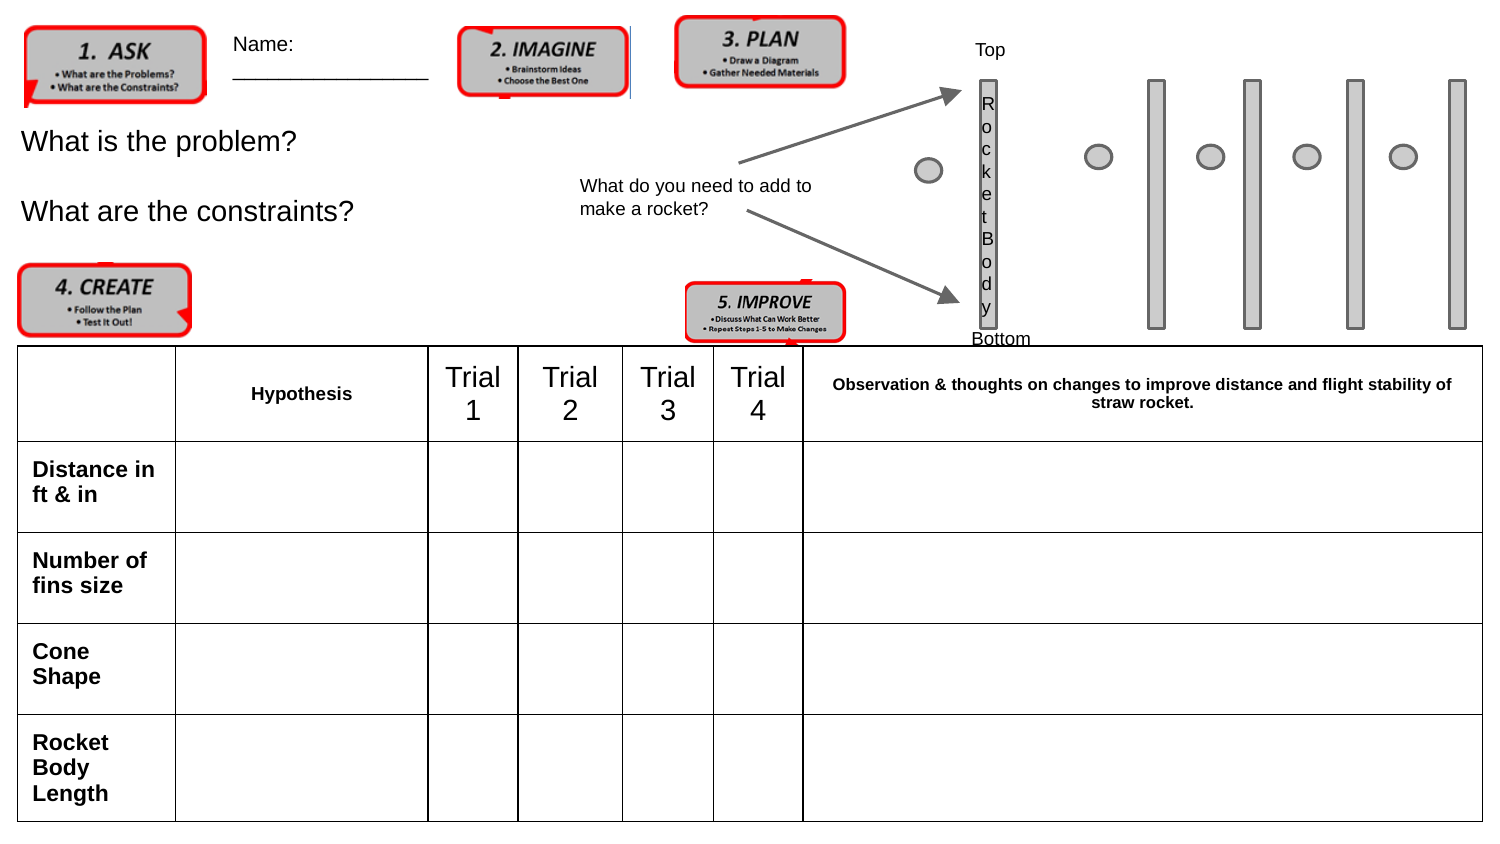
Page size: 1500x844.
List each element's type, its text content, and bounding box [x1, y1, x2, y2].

table_cell [804, 533, 1482, 623]
table_cell Distance in ft & in [18, 442, 175, 532]
table_cell [519, 442, 622, 532]
table_cell [623, 624, 713, 714]
table_cell [714, 533, 802, 623]
table_cell [429, 533, 517, 623]
text_box [1085, 145, 1112, 169]
table_header Trial 3 [623, 347, 713, 441]
text_box [1390, 145, 1417, 169]
text_box [1197, 145, 1224, 169]
table_cell [804, 715, 1482, 821]
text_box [738, 89, 963, 164]
table_header Hypothesis [176, 347, 427, 441]
text_box Rocket Body [980, 80, 997, 311]
table_header Trial 4 [714, 355, 802, 441]
table_header Trial 2 [519, 347, 622, 441]
table_cell [429, 442, 517, 532]
text_box What do you need to add to make a rocket? [564, 158, 851, 199]
text_box [915, 172, 942, 183]
text_box [1449, 80, 1466, 329]
text_box What is the problem? What are the constraints? [5, 107, 451, 183]
table_header Observation & thoughts on changes to improve distance and flight stability of straw rocket. [804, 347, 1482, 441]
text_box [1148, 80, 1165, 329]
table_cell Cone Shape [18, 624, 175, 714]
table_cell [623, 442, 713, 532]
picture [685, 279, 847, 347]
table_cell [623, 715, 713, 821]
table_cell [176, 442, 427, 532]
picture [24, 24, 208, 108]
table_header [18, 347, 175, 441]
table_header Trial 1 [429, 347, 517, 441]
table_cell [804, 442, 1482, 532]
table_cell [176, 624, 427, 714]
table_cell [519, 624, 622, 714]
picture [17, 262, 192, 339]
table_cell [176, 715, 427, 821]
text_box Bottom [956, 311, 1086, 352]
table_cell [429, 715, 517, 821]
text_box [1244, 80, 1261, 329]
text_box [1347, 80, 1364, 329]
text_box [1293, 145, 1321, 169]
table_cell [804, 624, 1482, 714]
picture [673, 14, 849, 91]
table_cell [519, 533, 622, 623]
table_cell Rocket Body Length [18, 715, 175, 821]
text_box Name: _________________ [217, 15, 468, 68]
table_cell [714, 715, 802, 821]
text_box Top [959, 23, 1042, 64]
table_cell [429, 624, 517, 714]
table_cell [176, 533, 427, 623]
table_cell [714, 624, 802, 714]
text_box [746, 209, 961, 304]
table_cell [714, 442, 802, 532]
picture [456, 26, 631, 99]
table_cell [623, 533, 713, 623]
table_cell Number of fins size [18, 533, 175, 623]
table_cell [519, 715, 622, 821]
